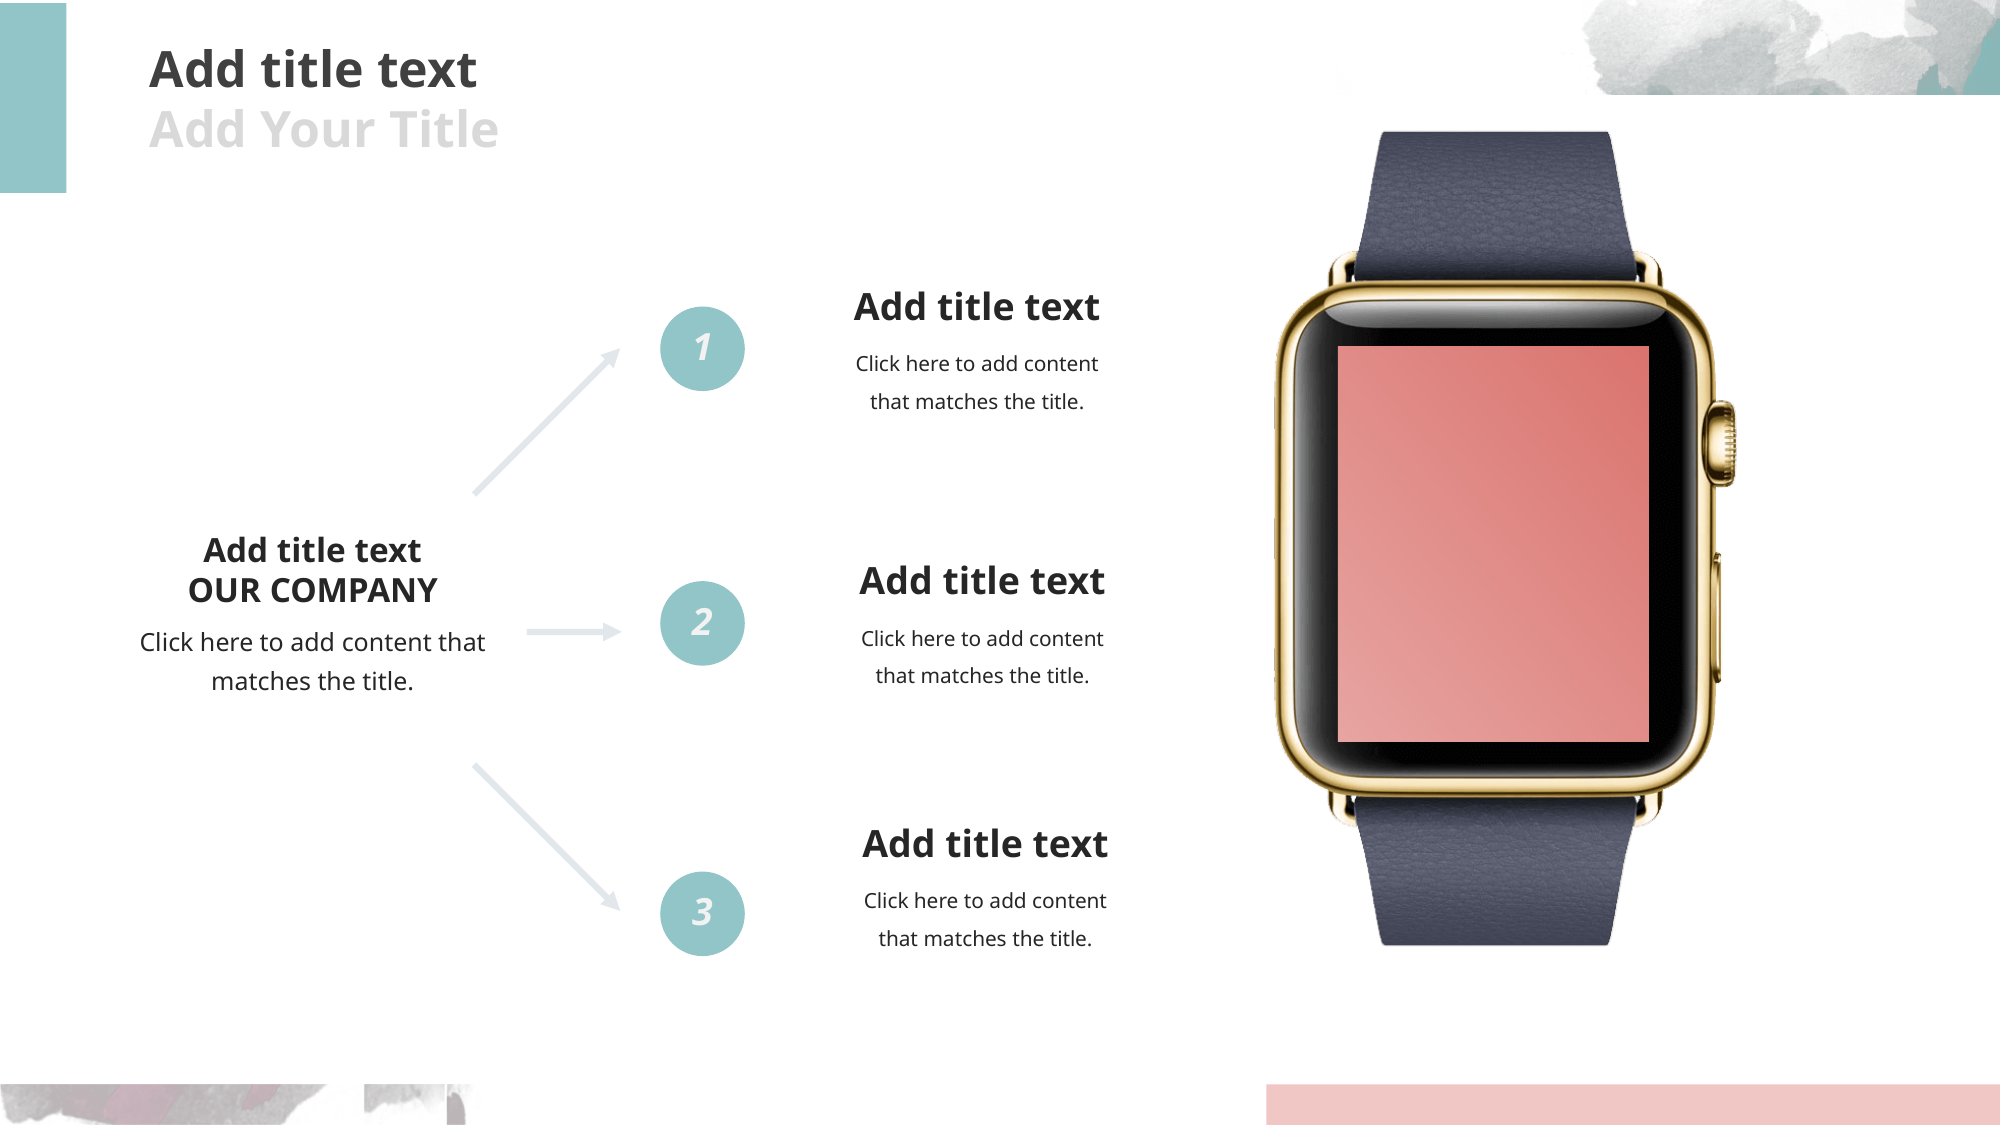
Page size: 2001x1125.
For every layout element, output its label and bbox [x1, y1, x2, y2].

text_box [115, 522, 510, 701]
text_box [810, 812, 1161, 955]
text_box [807, 550, 1158, 693]
text_box [0, 0, 2000, 1125]
text_box [802, 275, 1153, 418]
text_box [1215, 87, 1783, 1021]
